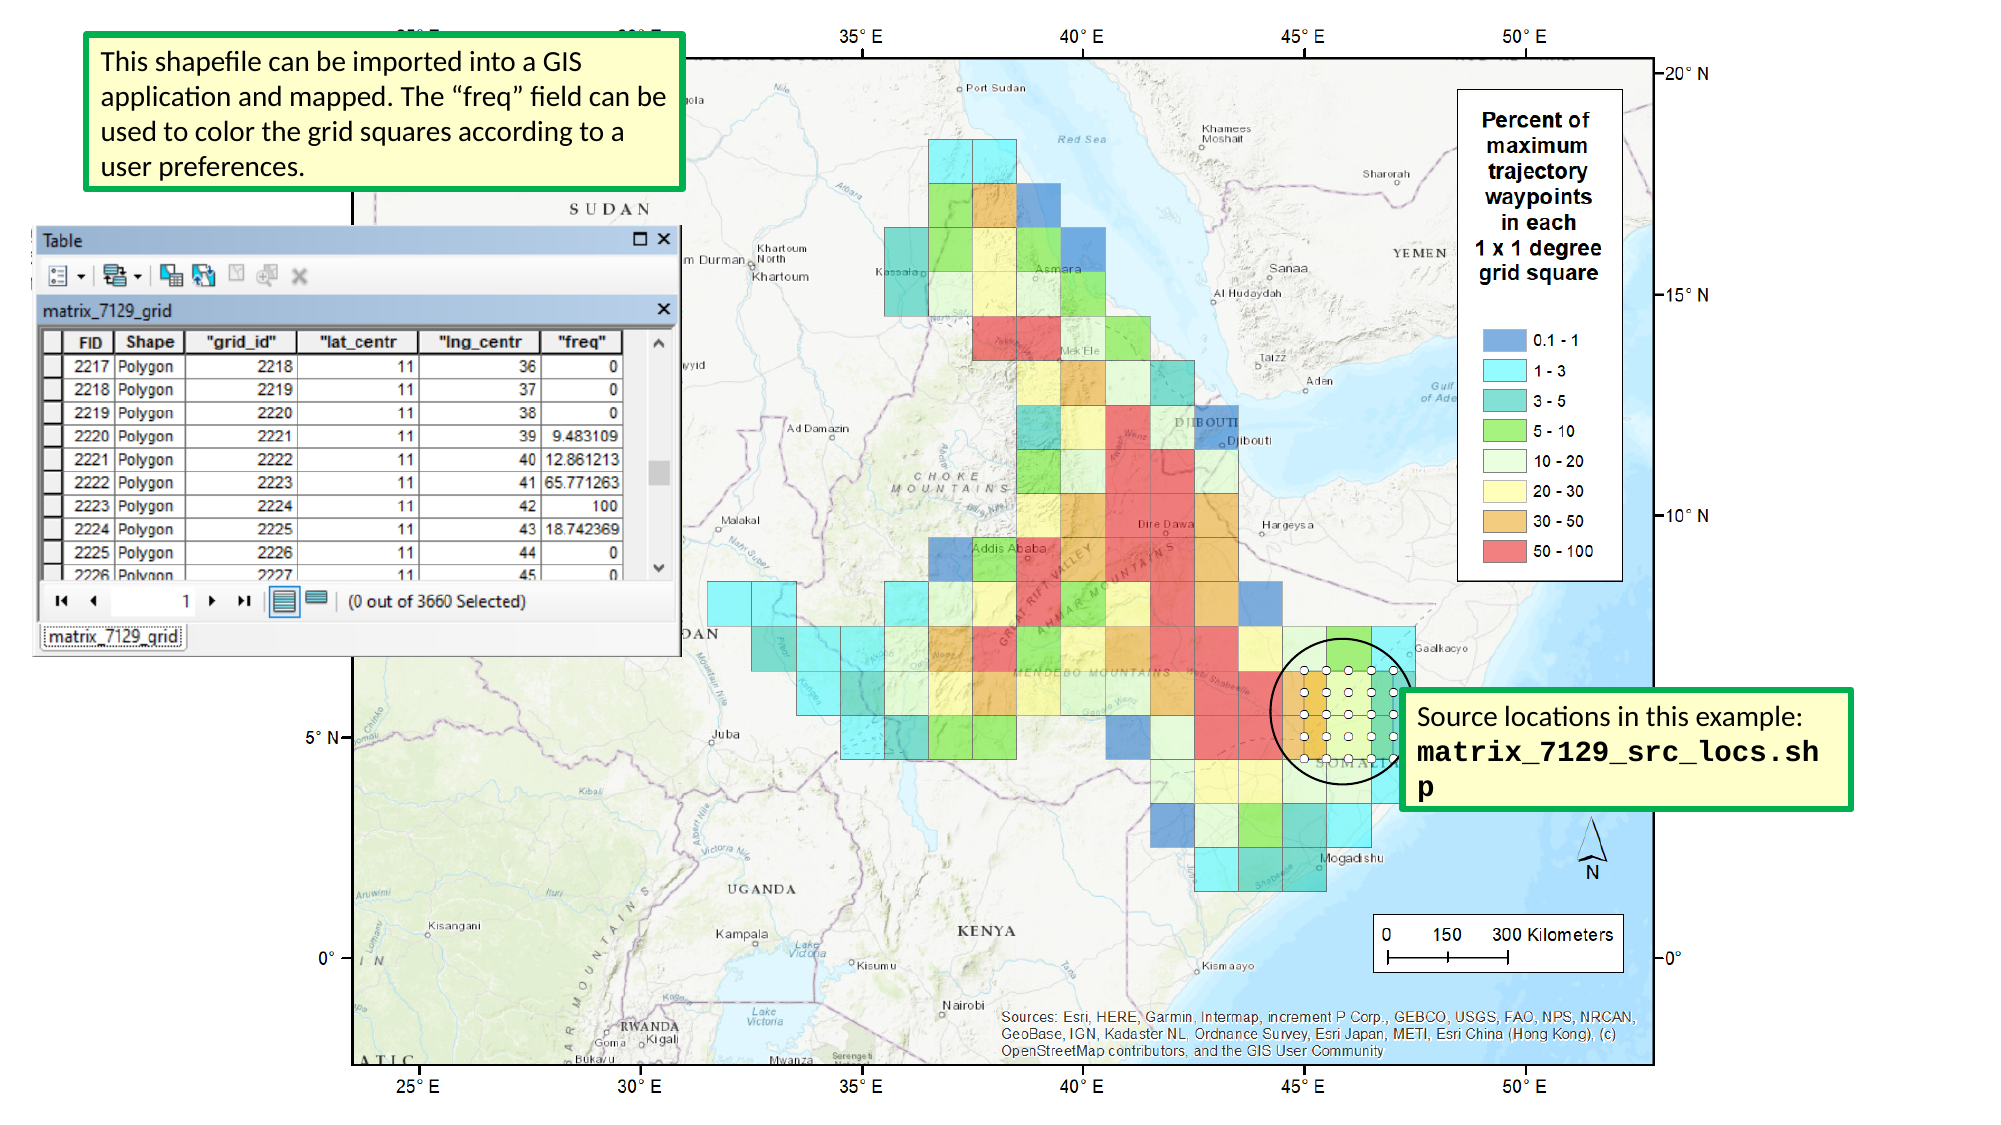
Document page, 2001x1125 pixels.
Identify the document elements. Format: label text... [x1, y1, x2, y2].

text_box Source locations in this example: matrix_7129_src_locs.shp [1728, 689, 1852, 810]
text_box This shapefile can be imported into a GIS application and mapped. The “freq” field can be used to color the grid squares according to a user preferences. [85, 34, 272, 190]
picture [31, 0, 1728, 1125]
